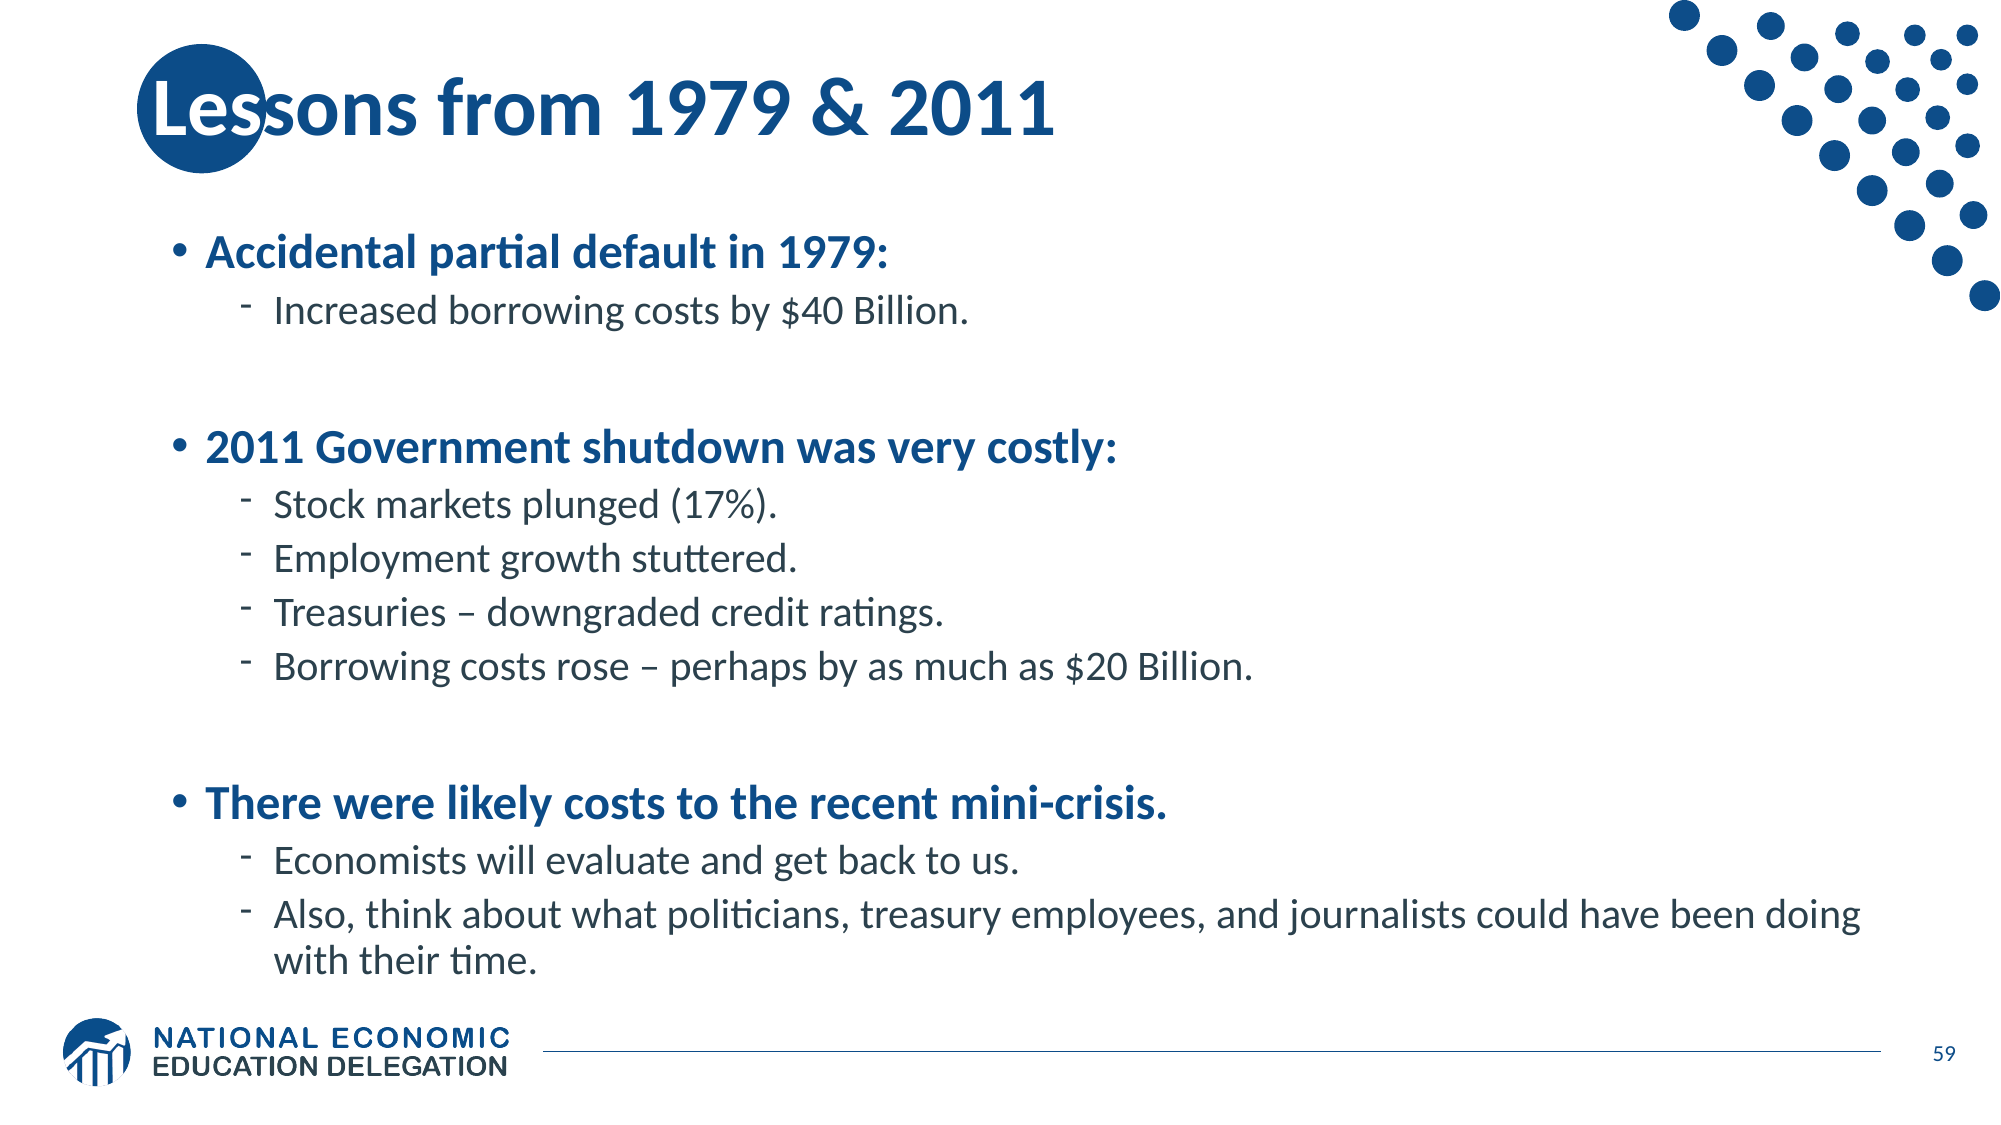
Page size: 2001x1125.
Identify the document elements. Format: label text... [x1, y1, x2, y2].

title Lessons from 1979 & 2011 [137, 0, 1863, 218]
slide_number 59 [1521, 1022, 1972, 1082]
picture [55, 1013, 520, 1091]
list Accidental partial default in 1979: Increased borrowing costs by $40 Billion. 2011 Government shutdown was very costly: Stock markets plunged (17%). Employment growth stuttered. Treasuries – downgraded credit ratings. Borrowing costs rose – perhaps by as much as $20 Billion. There were likely costs to the recent mini-crisis. Economists will evaluate and get back to us. Also, think about what politicians, treasury employees, and journalists could have been doing with their time. [156, 217, 1882, 993]
